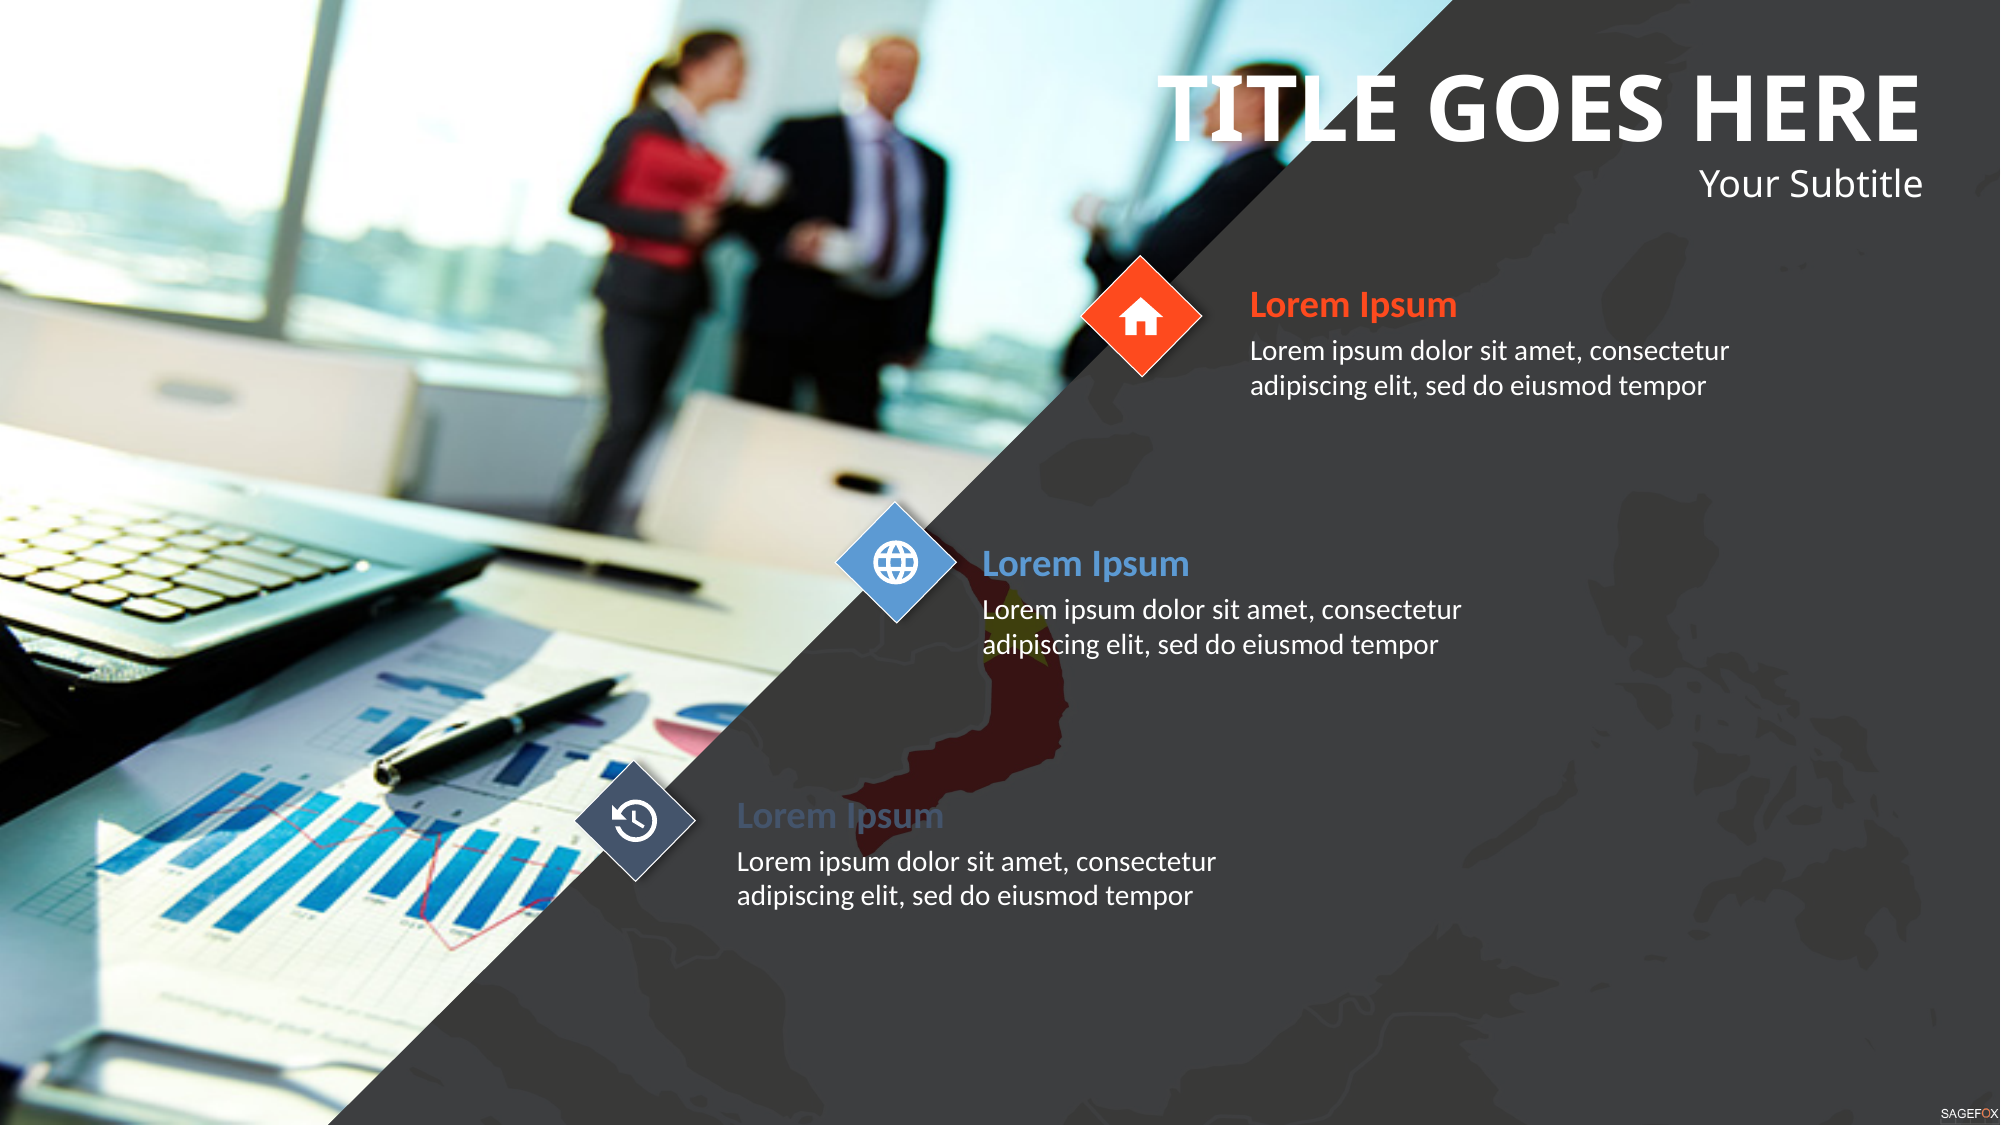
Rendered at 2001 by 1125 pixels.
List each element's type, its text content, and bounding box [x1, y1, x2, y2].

text_box [873, 540, 919, 585]
text_box Lorem Ipsum Lorem ipsum dolor sit amet, consectetur adipiscing elit, sed do eiusmod tempor [1239, 274, 1856, 407]
text_box [0, 0, 1454, 1125]
picture [1940, 0, 2001, 1125]
text_box [1118, 297, 1164, 336]
text_box [612, 799, 658, 843]
text_box Lorem Ipsum Lorem ipsum dolor sit amet, consectetur adipiscing elit, sed do eiusmod tempor [726, 784, 1343, 917]
text_box [833, 500, 958, 625]
text_box Lorem Ipsum Lorem ipsum dolor sit amet, consectetur adipiscing elit, sed do eiusmod tempor [972, 532, 1588, 665]
text_box [1079, 254, 1204, 379]
text_box [572, 758, 697, 883]
text_box TITLE GOES HERE Your Subtitle [1035, 42, 1939, 212]
